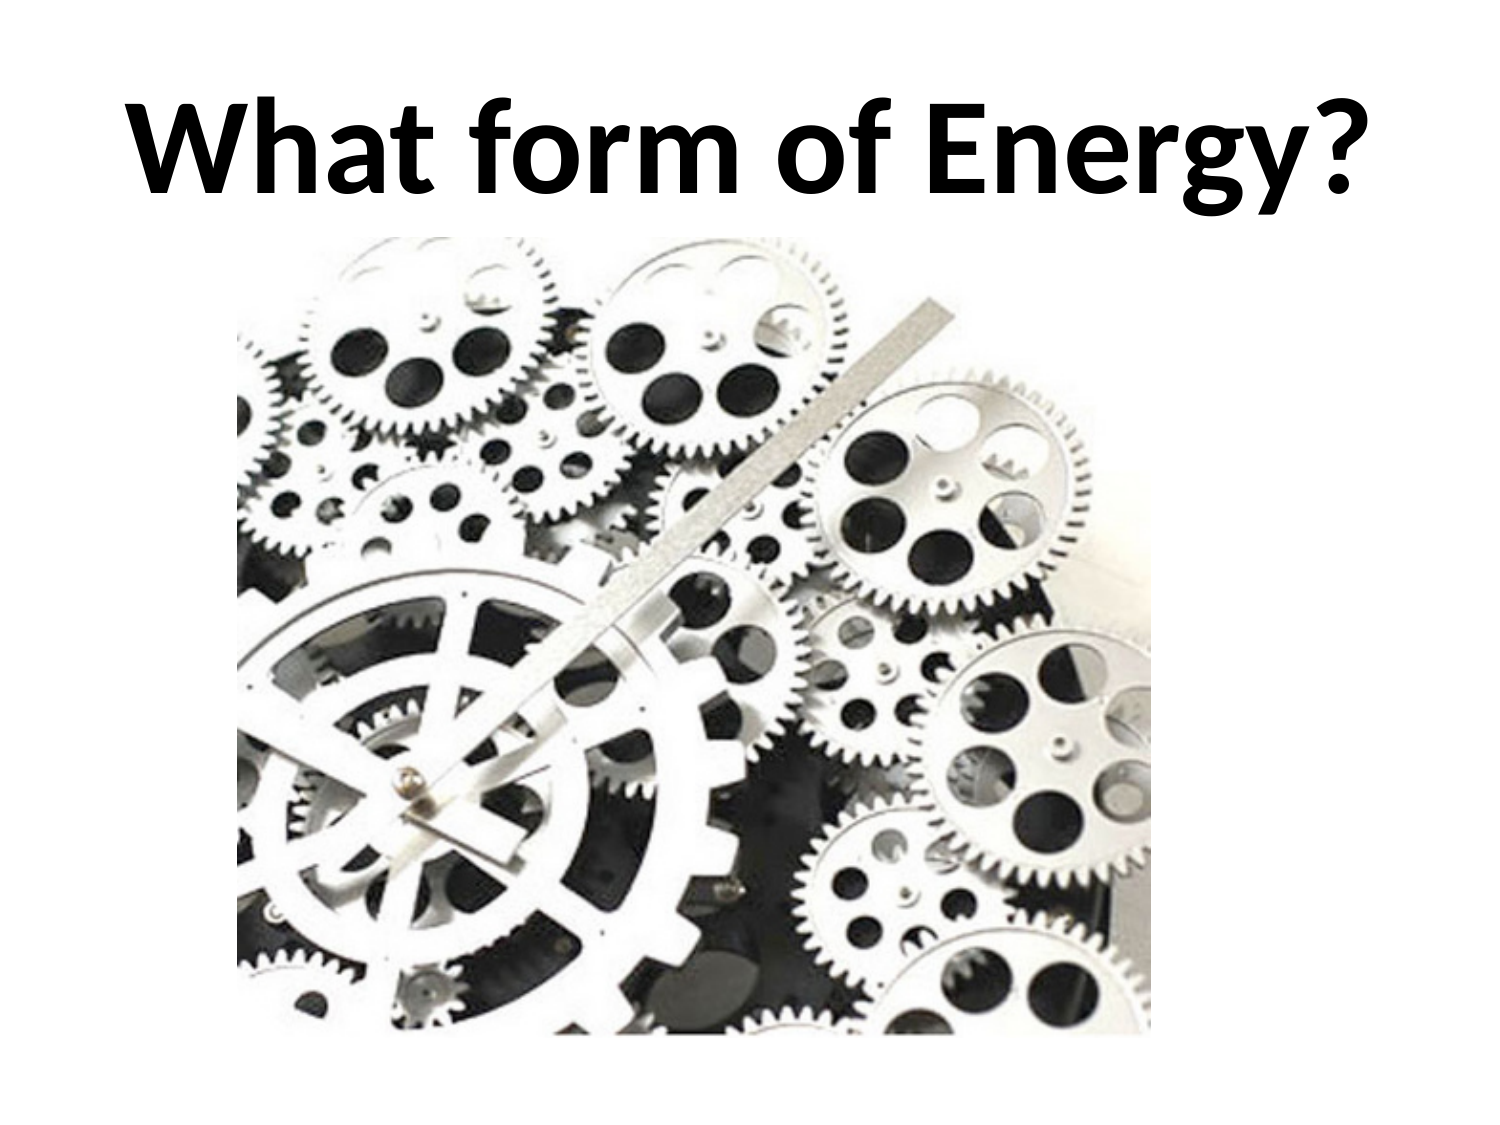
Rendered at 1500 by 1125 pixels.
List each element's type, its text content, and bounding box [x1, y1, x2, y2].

picture [237, 237, 1151, 1038]
title What form of Energy? [75, 45, 1425, 233]
